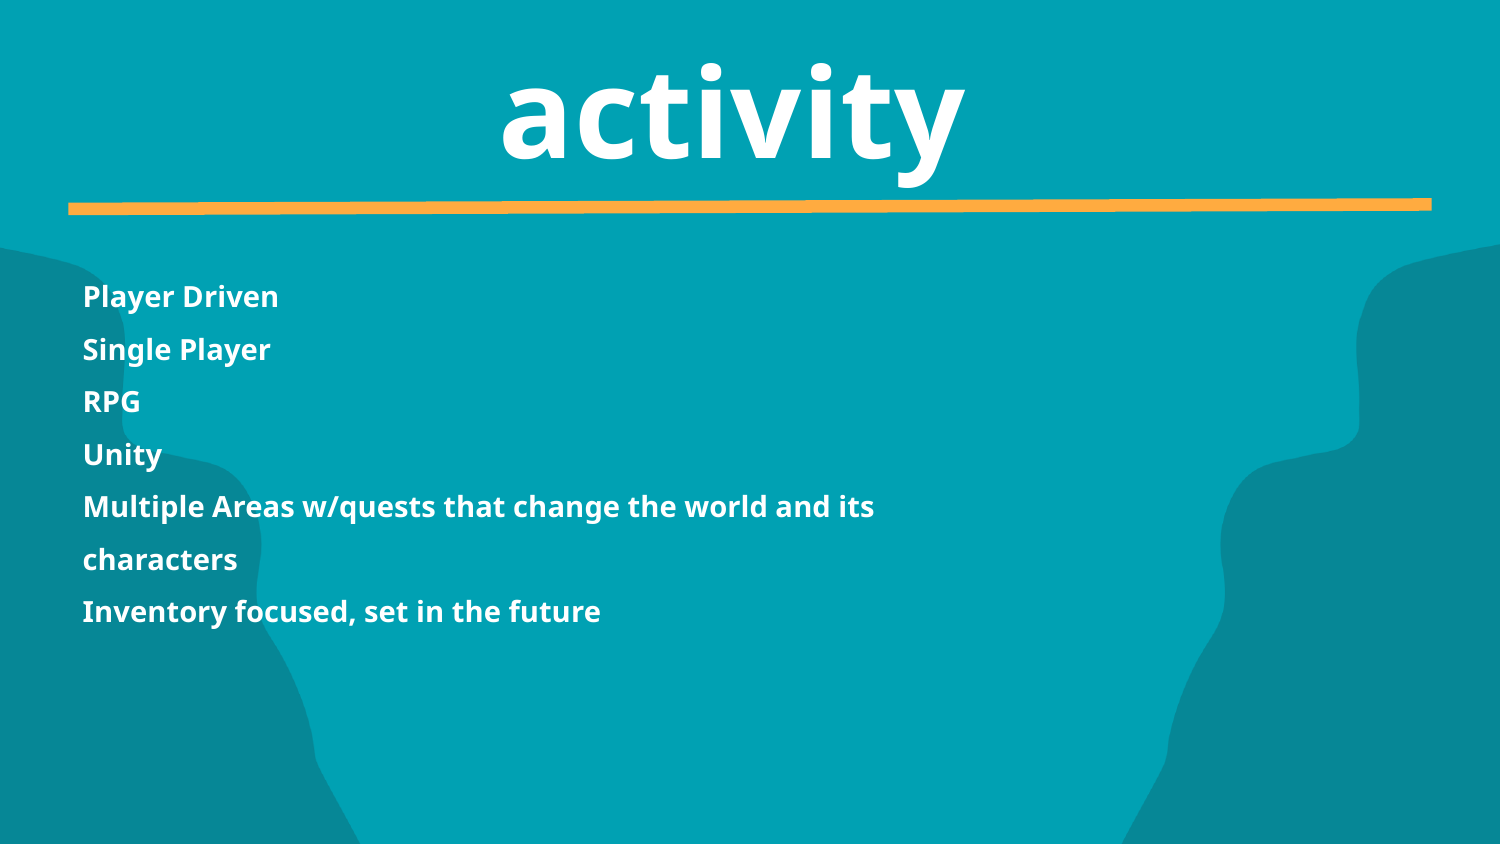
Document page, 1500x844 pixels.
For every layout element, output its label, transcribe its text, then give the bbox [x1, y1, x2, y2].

text_box activity [33, 12, 1432, 205]
text_box Player Driven Single Player RPG Unity Multiple Areas w/quests that change the world and its characters Inventory focused, set in the future [67, 246, 997, 798]
picture [0, 0, 1500, 844]
